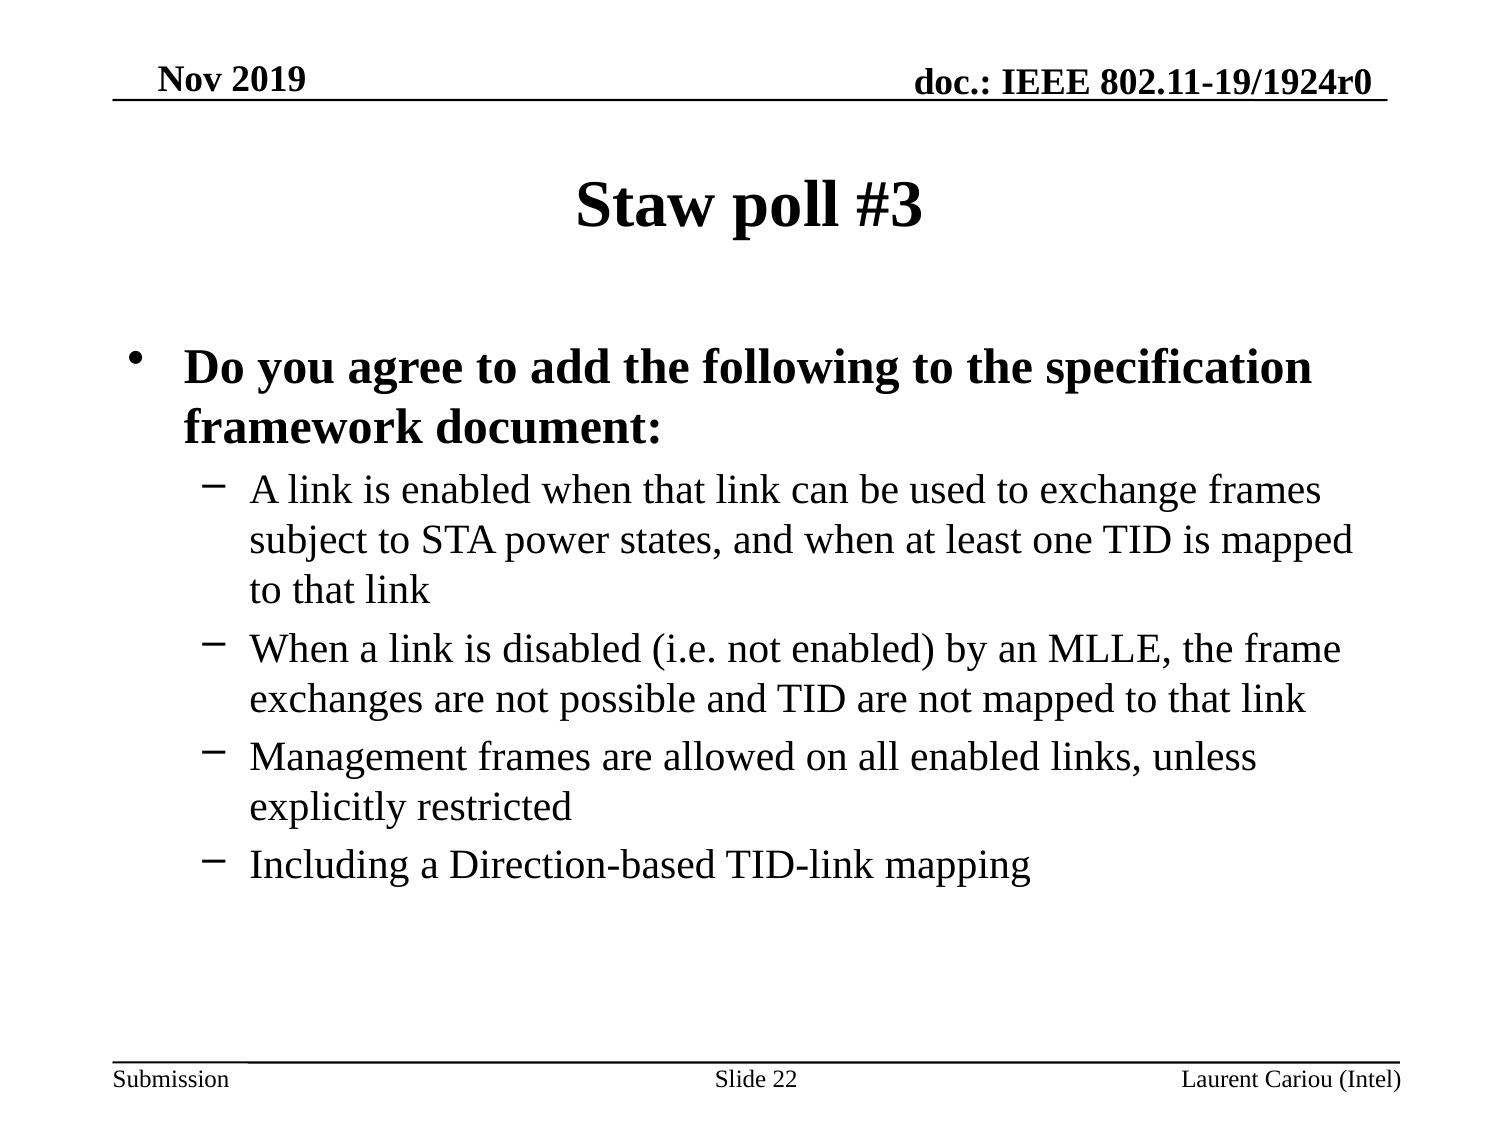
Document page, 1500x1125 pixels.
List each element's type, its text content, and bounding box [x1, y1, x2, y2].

title Staw poll #3 [112, 112, 1388, 288]
list Do you agree to add the following to the specification framework document: A link is enabled when that link can be used to exchange frames subject to STA power states, and when at least one TID is mapped to that link When a link is disabled (i.e. not enabled) by an MLLE, the frame exchanges are not possible and TID are not mapped to that link Management frames are allowed on all enabled links, unless explicitly restricted Including a Direction-based TID-link mapping [112, 326, 1388, 1002]
footer Laurent Cariou (Intel) [1177, 1061, 1402, 1093]
slide_number Slide 22 [712, 1061, 800, 1093]
